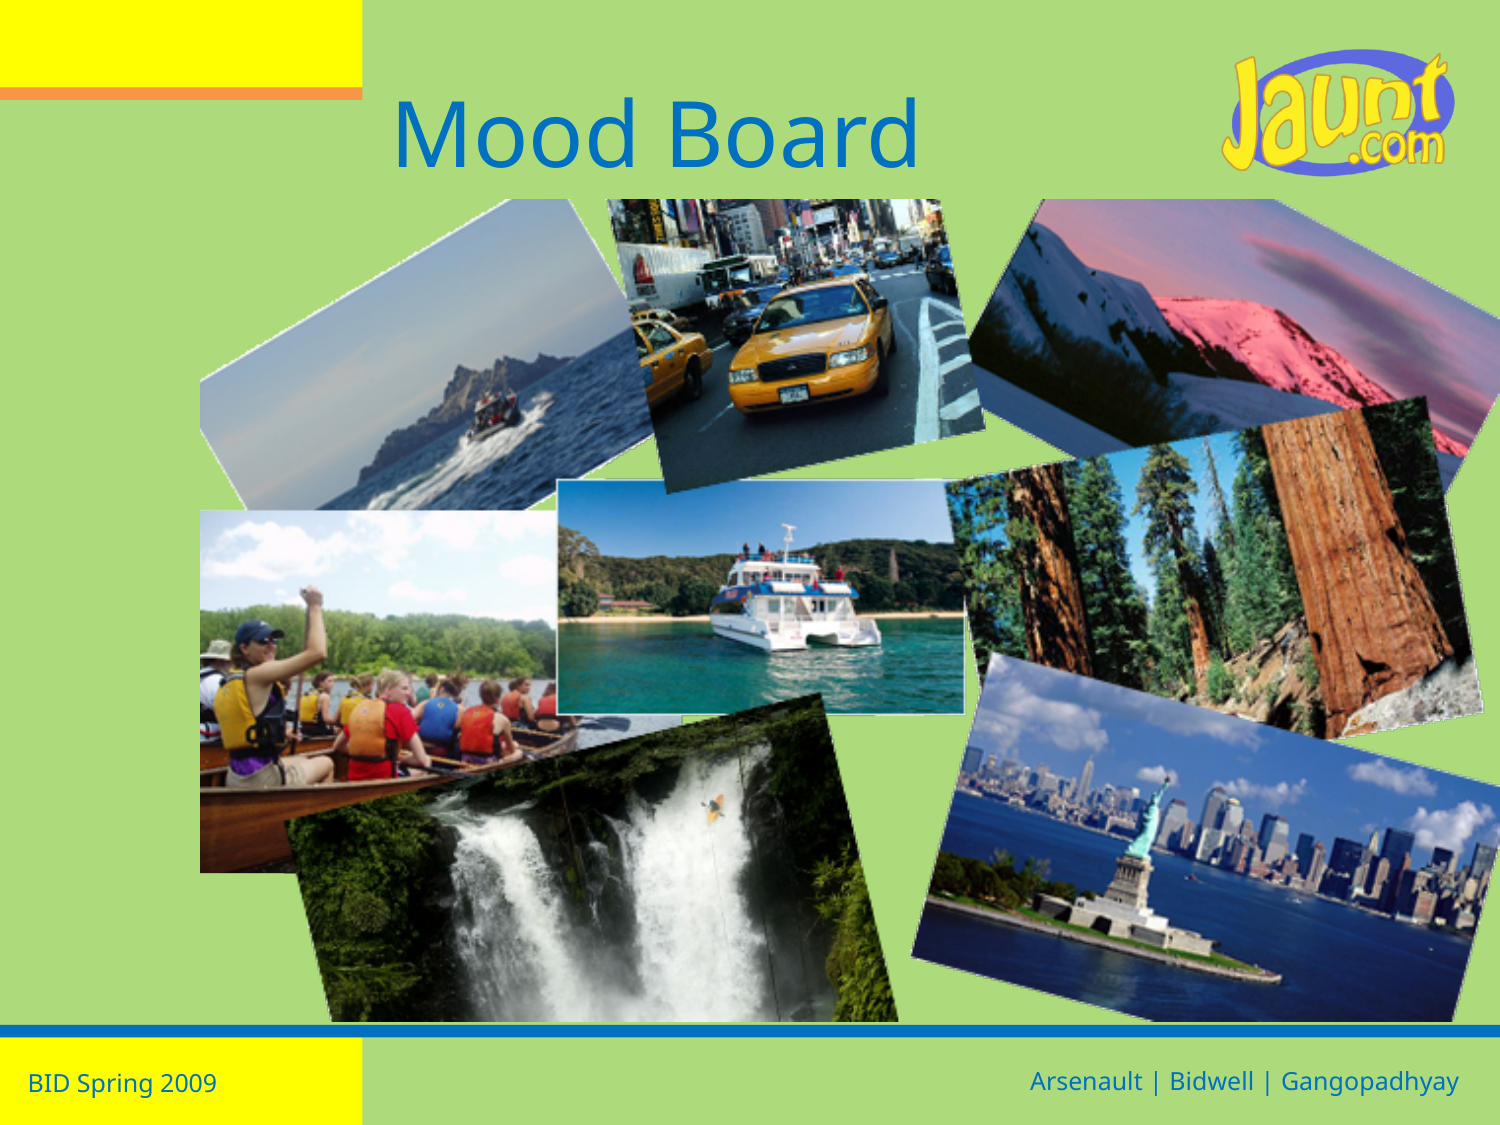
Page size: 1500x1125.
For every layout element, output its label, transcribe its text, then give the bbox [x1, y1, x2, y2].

picture [199, 199, 1500, 1022]
slide_number BID Spring 2009 [12, 1052, 338, 1113]
footer Arsenault | Bidwell | Gangopadhyay [375, 1052, 1475, 1113]
title Mood Board [375, 37, 1188, 198]
picture [1200, 43, 1488, 188]
